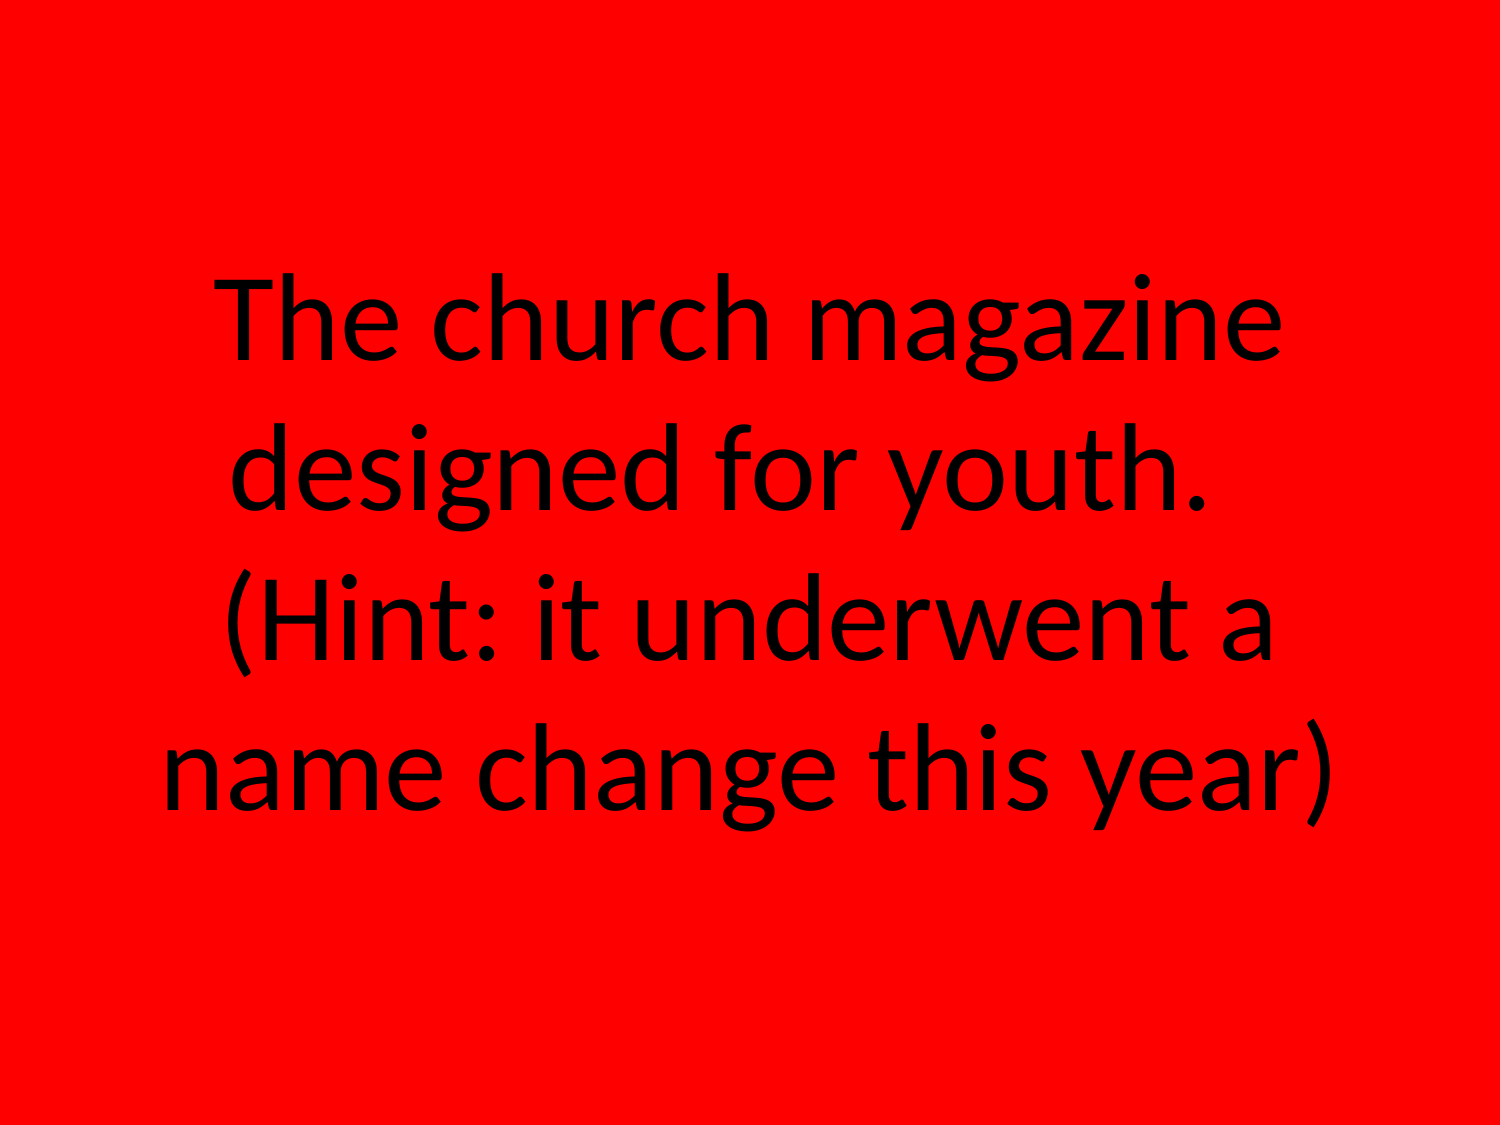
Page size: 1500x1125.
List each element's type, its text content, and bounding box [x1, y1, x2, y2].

title The church magazine designed for youth. (Hint: it underwent a name change this year) [75, 45, 1425, 1025]
